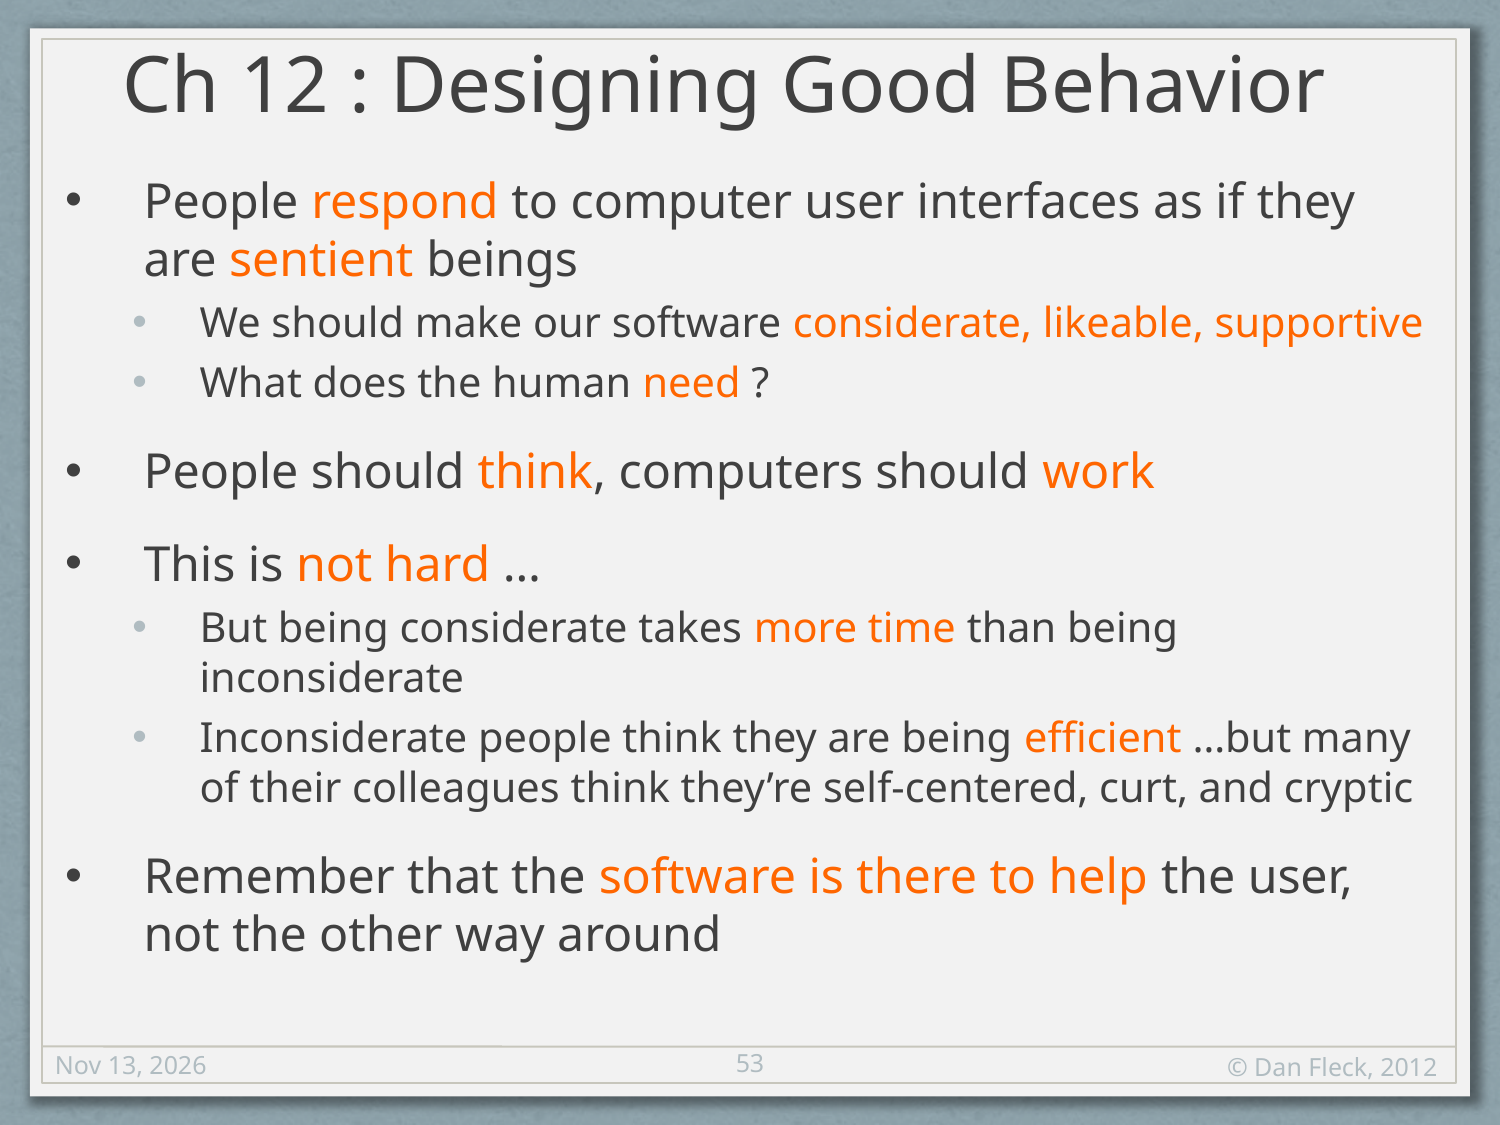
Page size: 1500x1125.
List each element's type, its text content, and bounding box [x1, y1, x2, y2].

slide_number 17-Aug-12 [39, 1045, 390, 1088]
list People respond to computer user interfaces as if they are sentient beings We should make our software considerate, likeable, supportive What does the human need ? People should think, computers should work This is not hard … But being considerate takes more time than being inconsiderate Inconsiderate people think they are being efficient …but many of their colleagues think they’re self-centered, curt, and cryptic Remember that the software is there to help the user, not the other way around [50, 162, 1450, 1025]
slide_number 53 [687, 1042, 813, 1088]
footer © Dan Fleck, 2012 [977, 1045, 1453, 1088]
title Ch 12 : Designing Good Behavior [0, 0, 1450, 163]
